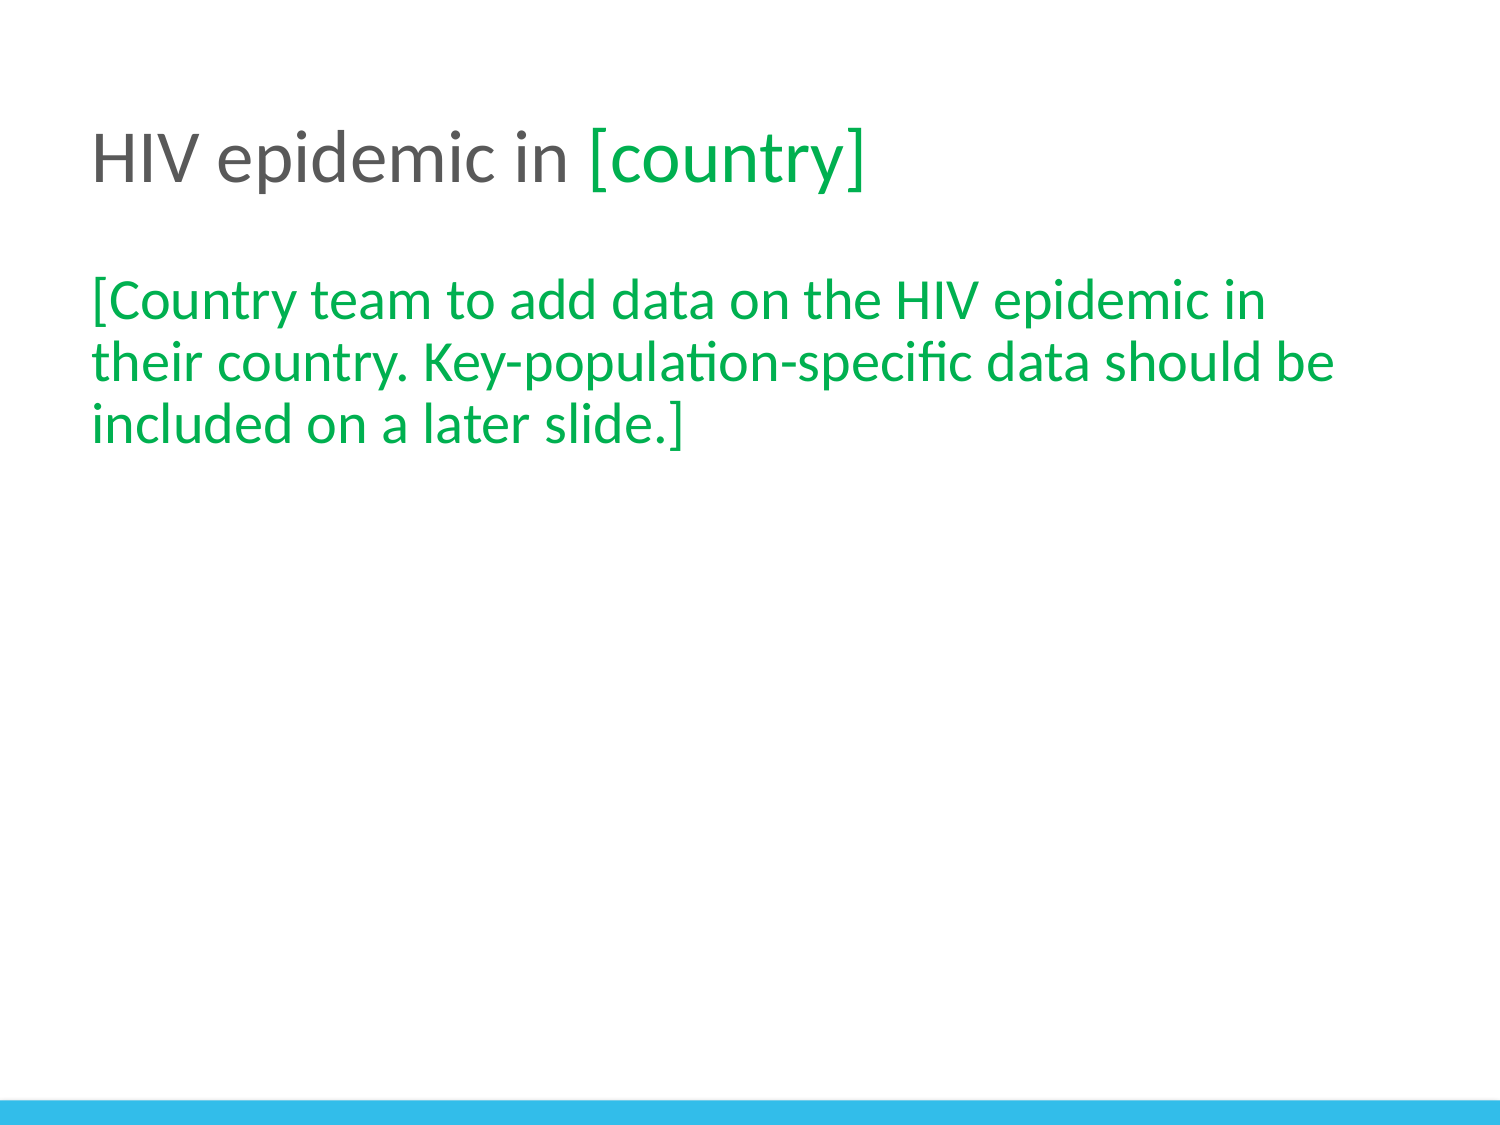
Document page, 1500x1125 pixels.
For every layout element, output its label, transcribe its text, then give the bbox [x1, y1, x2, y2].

title HIV epidemic in [country] [76, 73, 1425, 233]
list [Country team to add data on the HIV epidemic in their country. Key-population-specific data should be included on a later slide.] [76, 260, 1393, 946]
